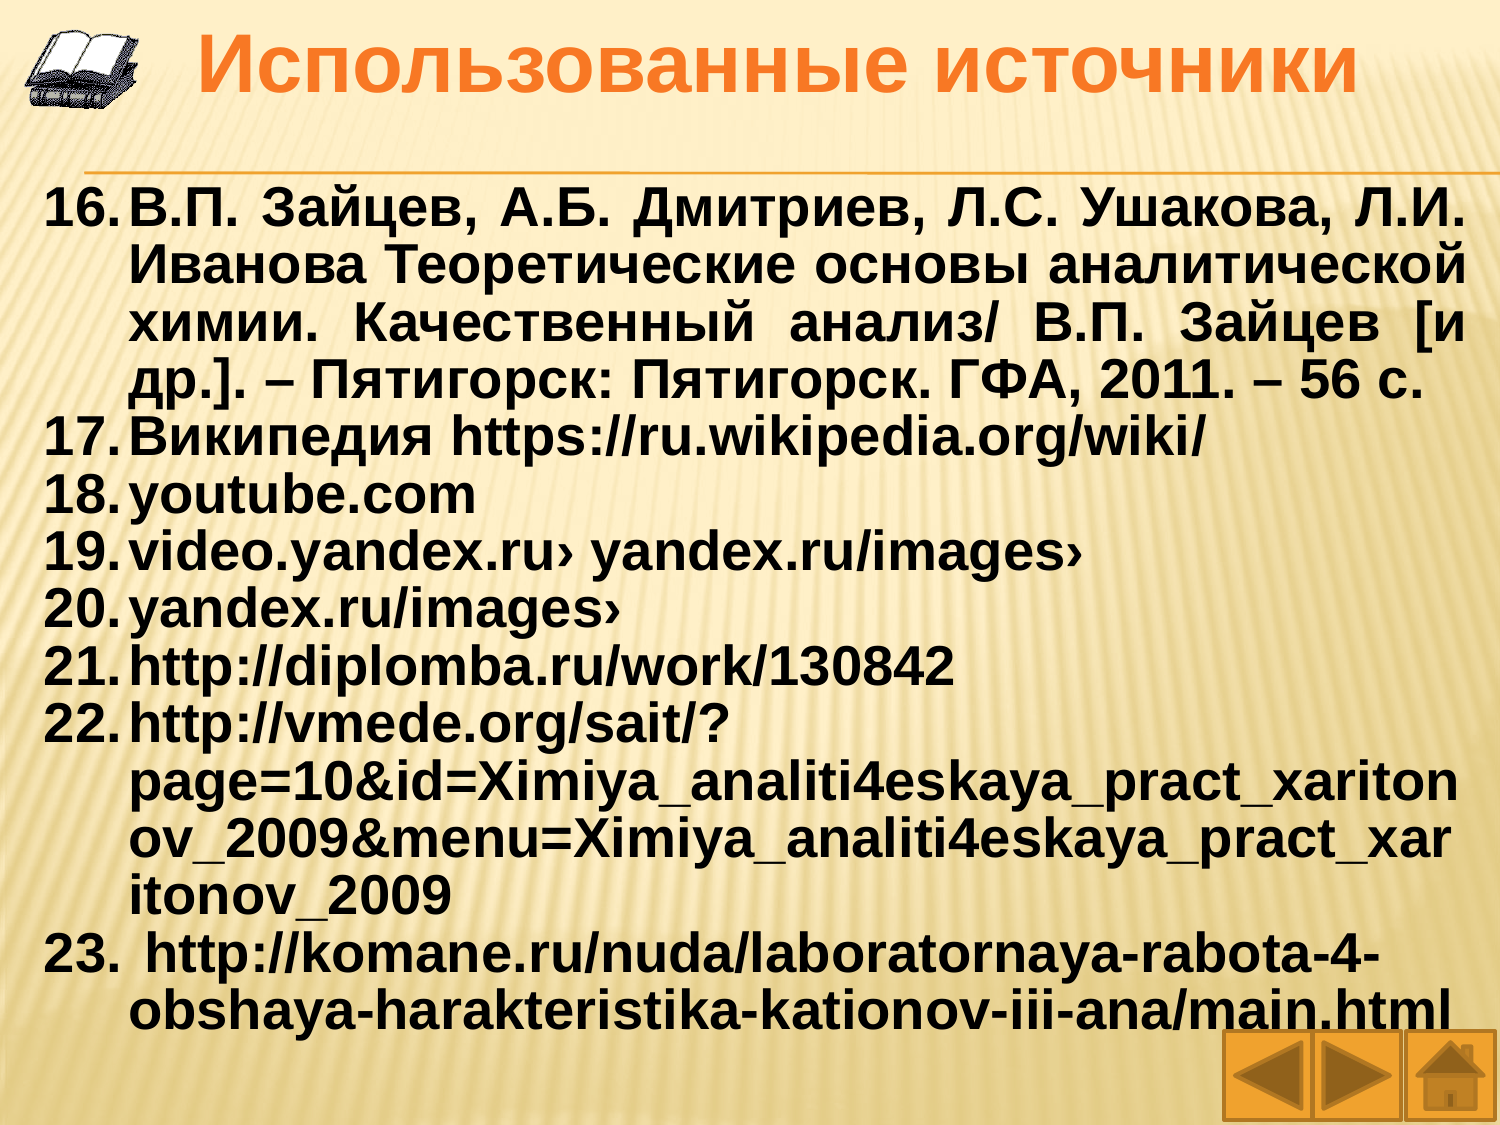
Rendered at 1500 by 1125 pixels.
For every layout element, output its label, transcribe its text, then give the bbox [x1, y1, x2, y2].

text_box [1404, 1029, 1497, 1122]
text_box В.П. Зайцев, А.Б. Дмитриев, Л.С. Ушакова, Л.И. Иванова Теоретические основы аналитической химии. Качественный анализ/ В.П. Зайцев [и др.]. – Пятигорск: Пятигорск. ГФА, 2011. – 56 с. Википедия https://ru.wikipedia.org/wiki/ youtube.com video.yandex.ru› yandex.ru/images› yandex.ru/images› http://diplomba.ru/work/130842 http://vmede.org/sait/?page=10&id=Ximiya_analiti4eskaya_pract_xaritonov_2009&menu=Ximiya_analiti4eskaya_pract_xaritonov_2009 http://komane.ru/nuda/laboratornaya-rabota-4-obshaya-harakteristika-kationov-iii-ana/main.html [29, 173, 1483, 1049]
picture [23, 0, 141, 118]
text_box Использованные источники [150, 21, 1418, 116]
text_box [1315, 1029, 1403, 1122]
text_box [1222, 1029, 1315, 1122]
